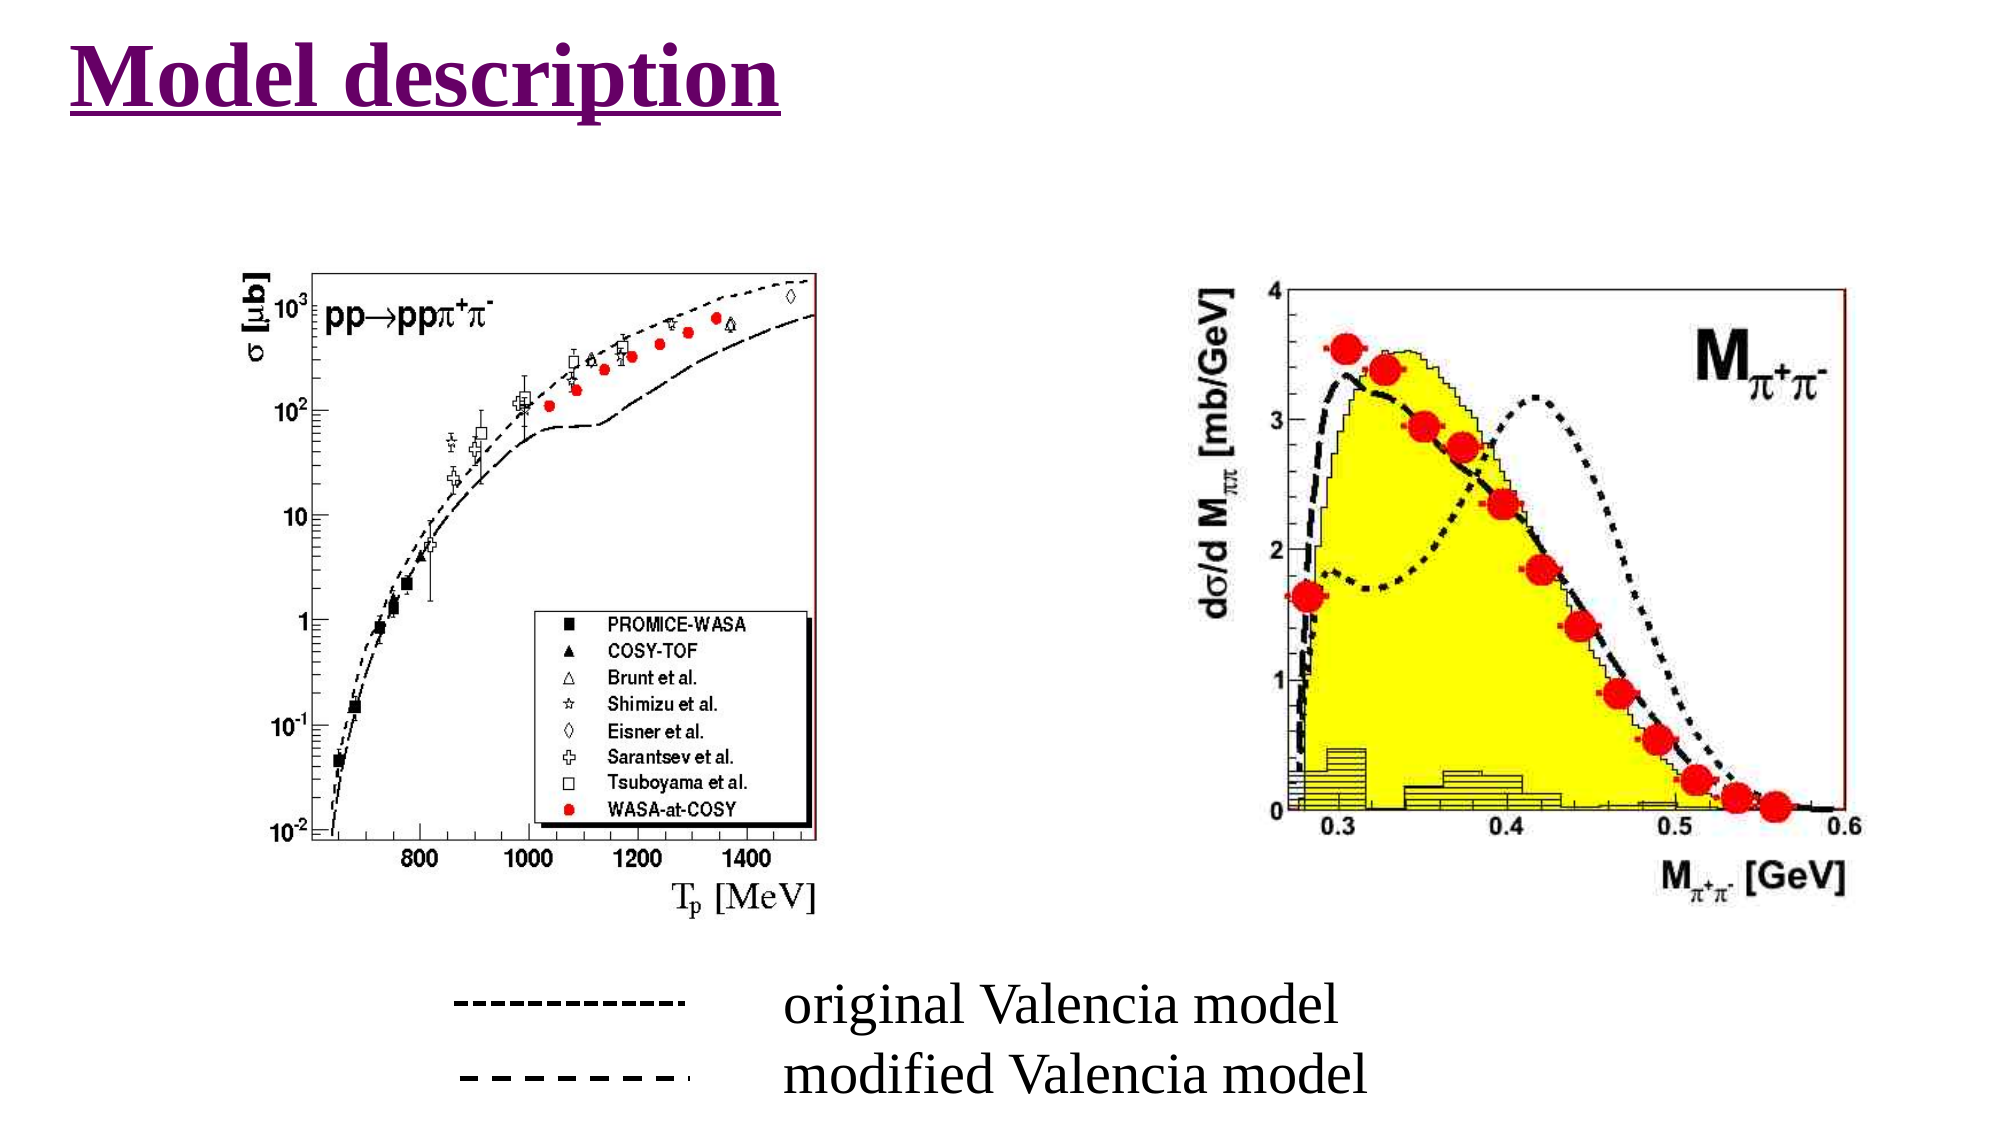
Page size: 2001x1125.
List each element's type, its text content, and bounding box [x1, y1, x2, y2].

picture [237, 203, 881, 920]
picture [1188, 216, 1927, 920]
text_box Model description [55, 7, 1256, 133]
text_box original Valencia model modified Valencia model [769, 957, 1548, 1113]
